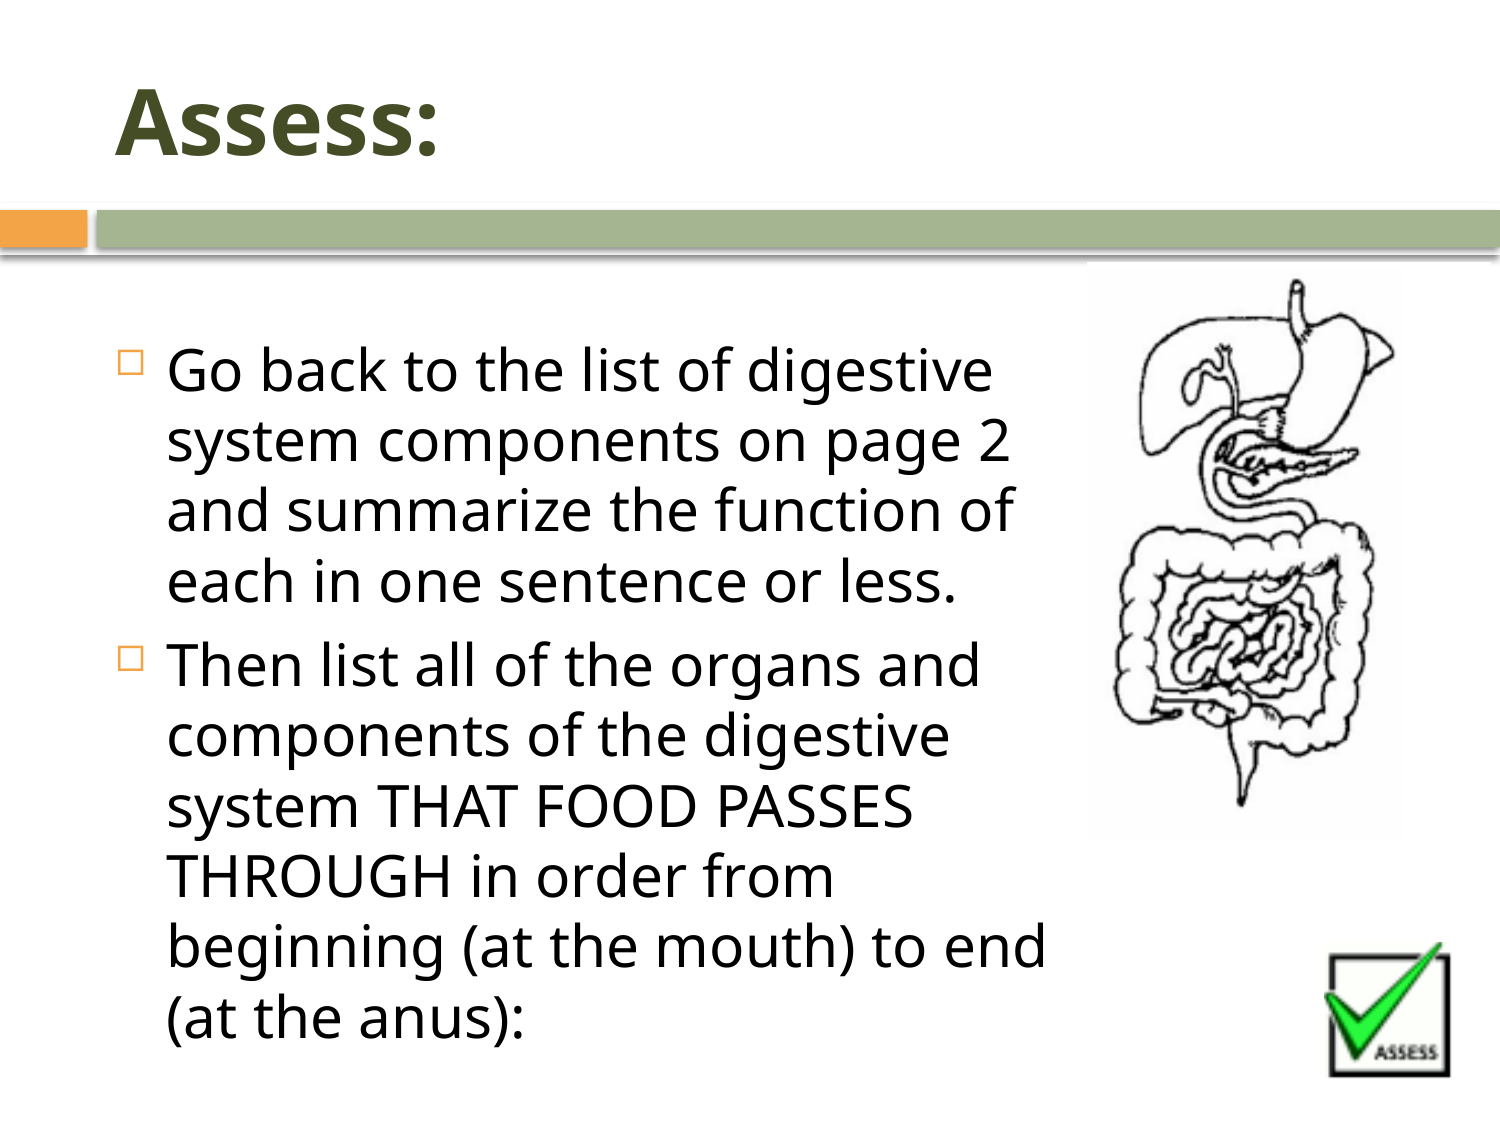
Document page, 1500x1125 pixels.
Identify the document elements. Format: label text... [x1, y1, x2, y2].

list Go back to the list of digestive system components on page 2 and summarize the function of each in one sentence or less. Then list all of the organs and components of the digestive system THAT FOOD PASSES THROUGH in order from beginning (at the mouth) to end (at the anus): [100, 324, 1088, 1063]
picture [1087, 262, 1494, 901]
title Assess: [100, 37, 1438, 200]
picture [1324, 942, 1464, 1091]
